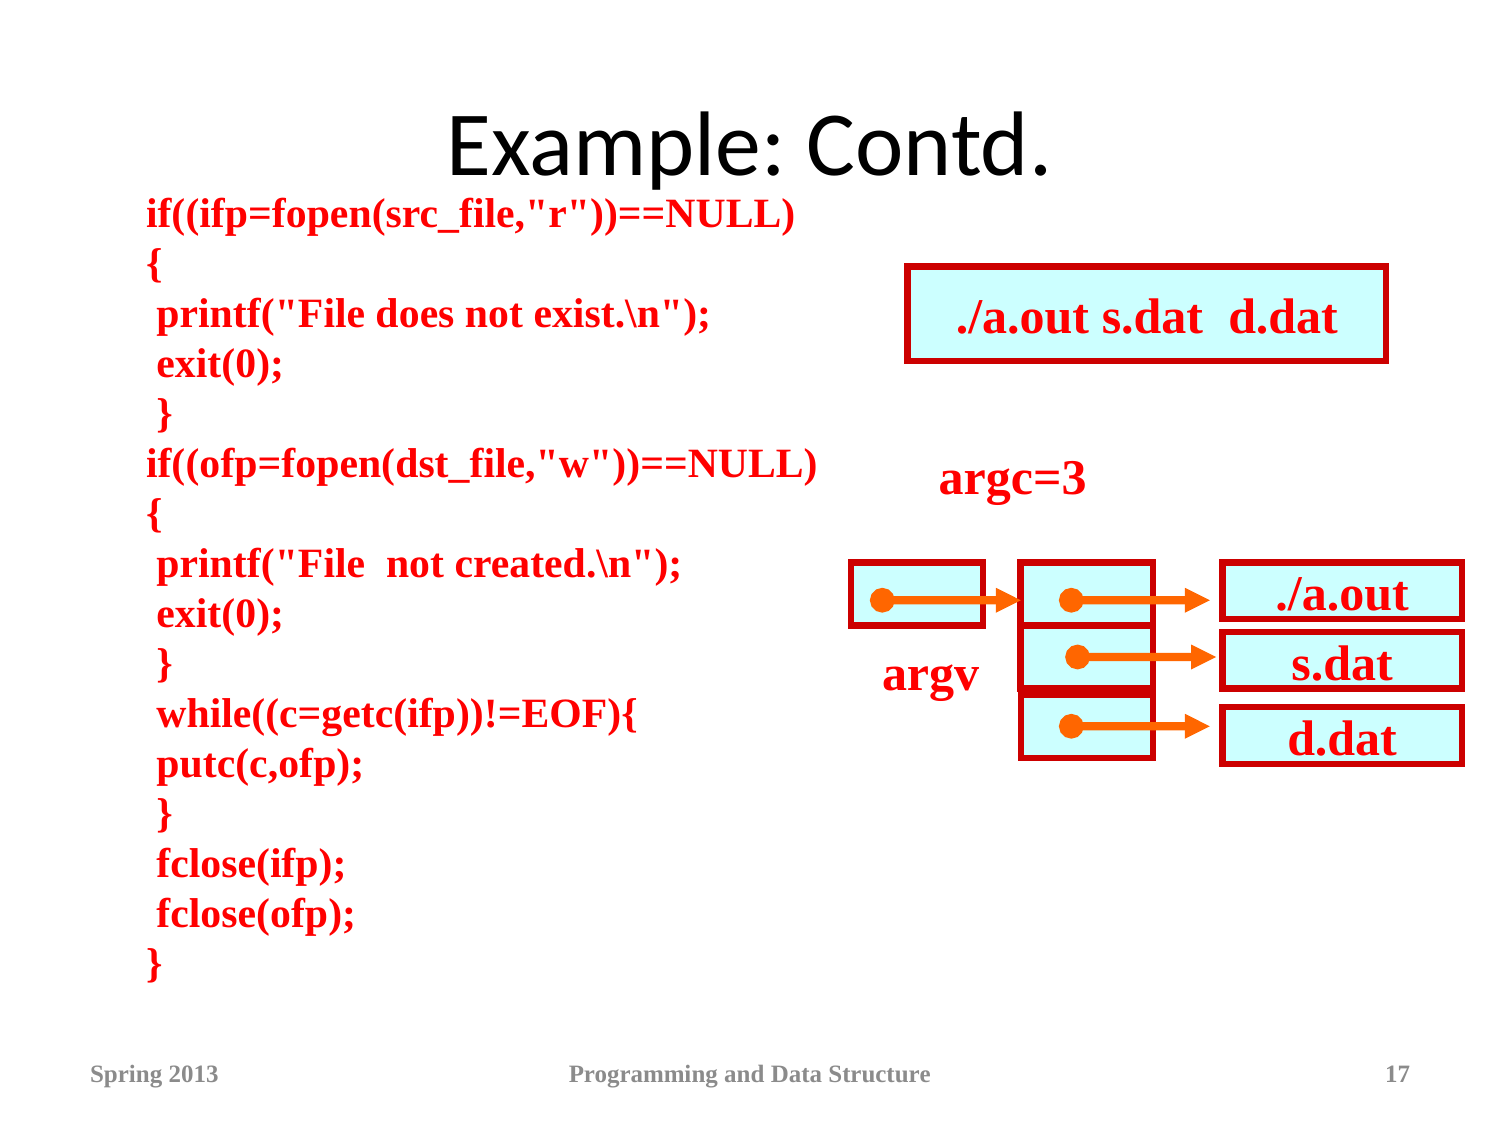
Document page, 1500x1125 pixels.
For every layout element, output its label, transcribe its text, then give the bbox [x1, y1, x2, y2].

text_box ./a.out s.dat d.dat [907, 266, 1387, 361]
slide_number 17 [1074, 1042, 1425, 1103]
slide_number Spring 2013 [75, 1042, 425, 1103]
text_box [850, 562, 1463, 765]
title Example: Contd. [74, 44, 1426, 233]
footer Programming and Data Structure [512, 1042, 988, 1103]
text_box argc=3 [923, 437, 1102, 513]
text_box if((ifp=fopen(src_file,"r"))==NULL) { printf("File does not exist.\n"); exit(0); } if((ofp=fopen(dst_file,"w"))==NULL) { printf("File not created.\n"); exit(0); } while((c=getc(ifp))!=EOF){ putc(c,ofp); } fclose(ifp); fclose(ofp); } [131, 178, 833, 1044]
